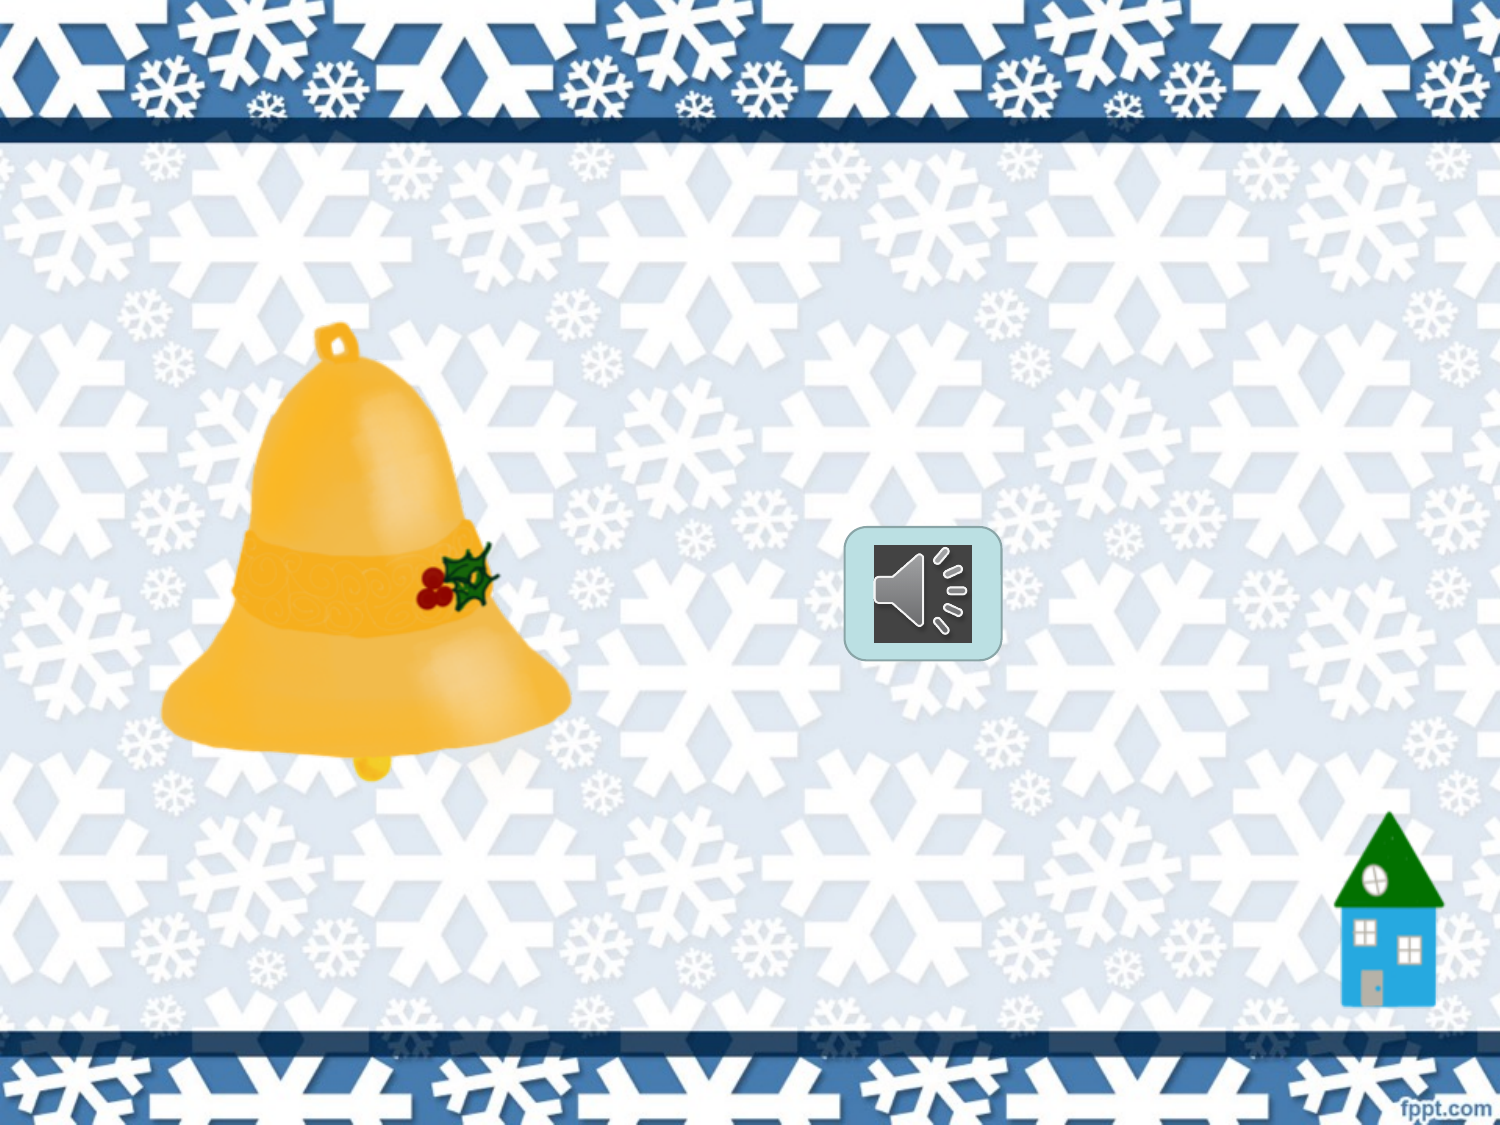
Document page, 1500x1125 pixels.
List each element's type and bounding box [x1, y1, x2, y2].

picture [0, 0, 1500, 1125]
text_box [843, 525, 1003, 662]
